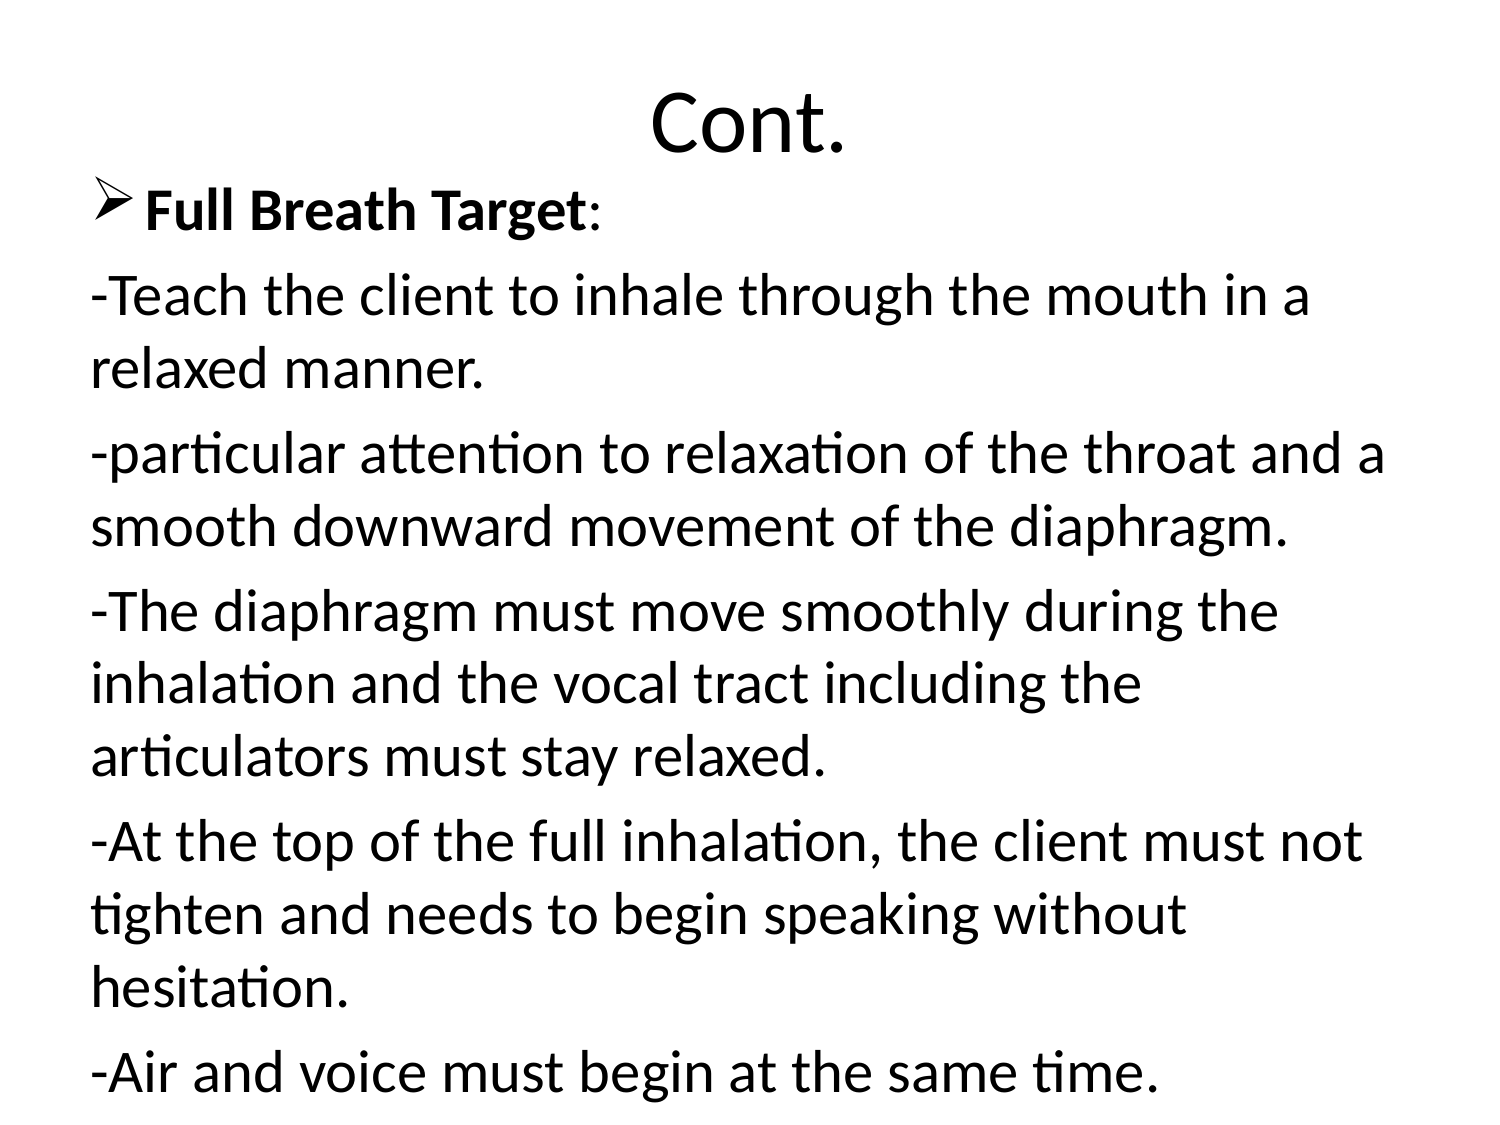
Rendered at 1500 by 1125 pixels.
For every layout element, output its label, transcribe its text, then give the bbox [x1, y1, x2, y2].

title Cont. [75, 45, 1425, 162]
list Full Breath Target: -Teach the client to inhale through the mouth in a relaxed manner. -particular attention to relaxation of the throat and a smooth downward movement of the diaphragm. -The diaphragm must move smoothly during the inhalation and the vocal tract including the articulators must stay relaxed. -At the top of the full inhalation, the client must not tighten and needs to begin speaking without hesitation. -Air and voice must begin at the same time. [75, 162, 1425, 1113]
